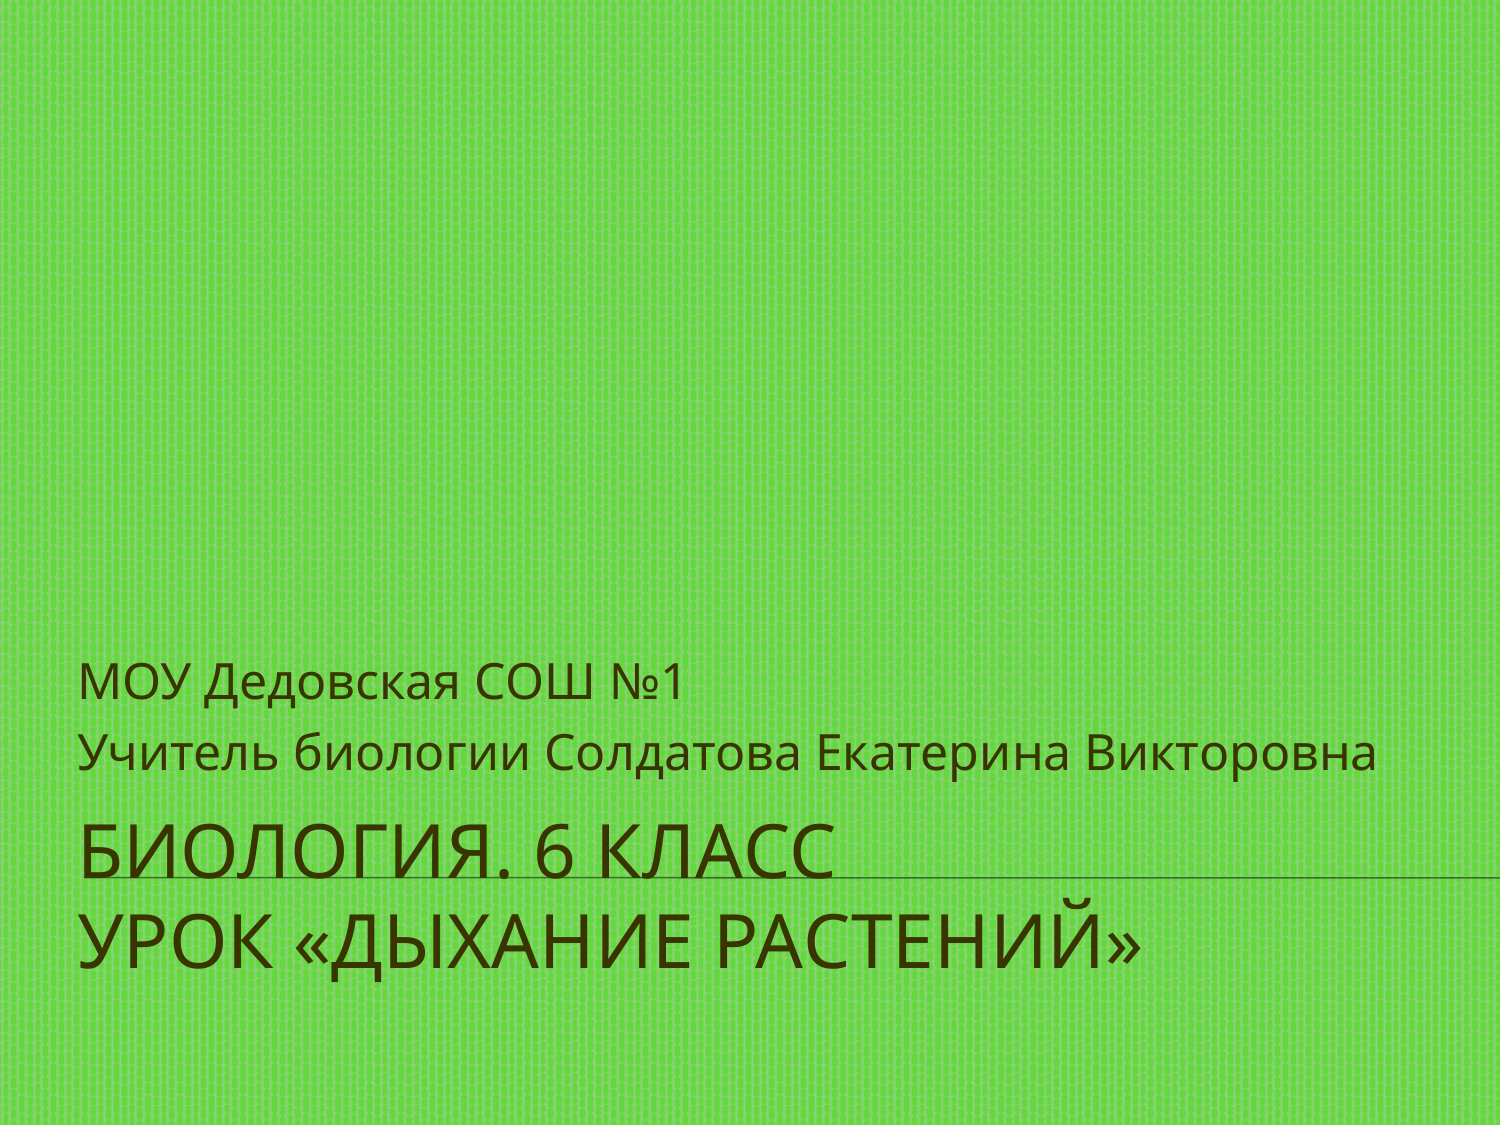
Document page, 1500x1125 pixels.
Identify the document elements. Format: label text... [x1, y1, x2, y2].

subtitle МОУ Дедовская СОШ №1 Учитель биологии Солдатова Екатерина Викторовна [62, 637, 1450, 788]
title Биология. 6 класс урок «Дыхание растений» [62, 796, 1450, 997]
